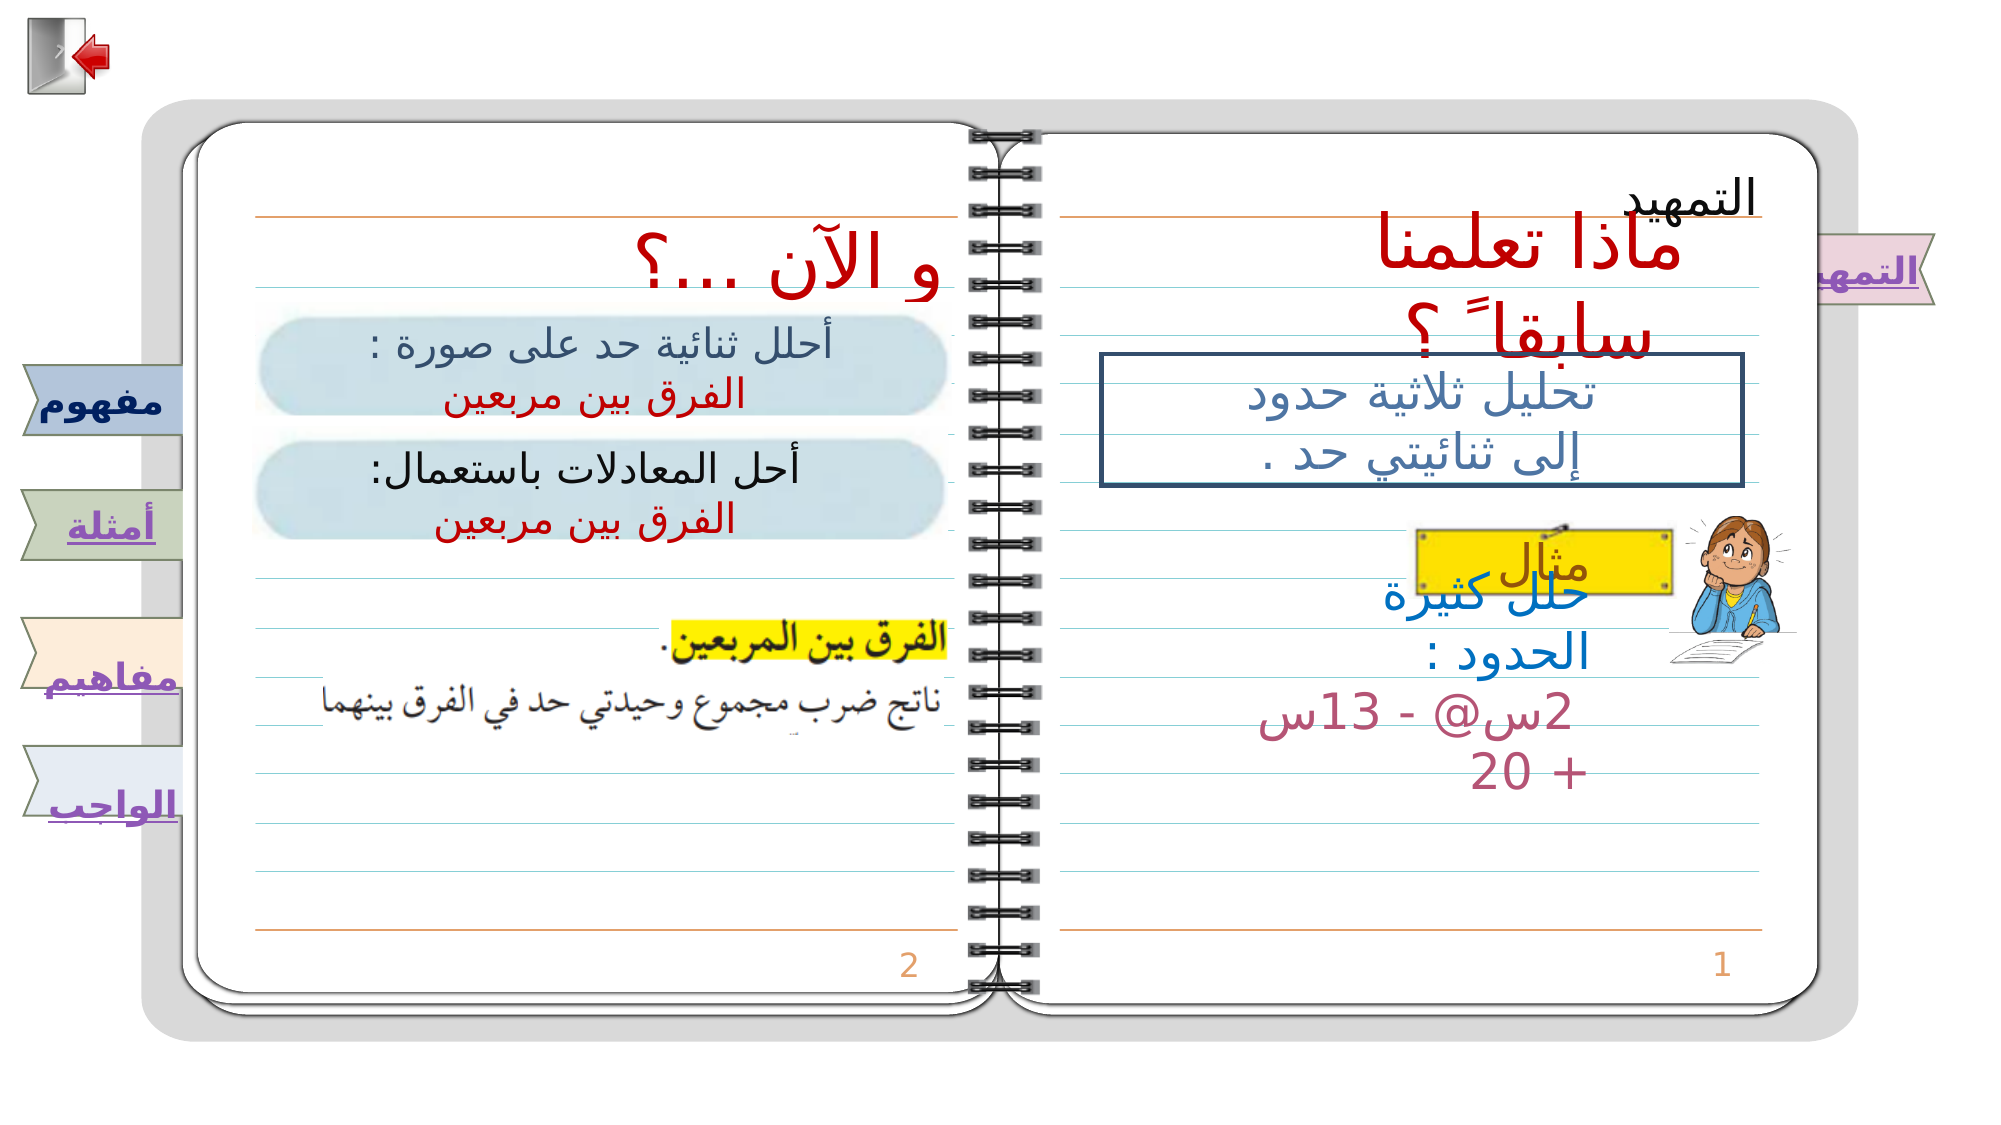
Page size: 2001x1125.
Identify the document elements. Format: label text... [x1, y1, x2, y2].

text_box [252, 425, 949, 549]
picture [176, 116, 1824, 1022]
text_box مفاهيم [20, 616, 176, 689]
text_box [255, 302, 952, 428]
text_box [1406, 520, 1678, 599]
text_box [141, 306, 1859, 1042]
text_box التمهيد [1824, 233, 1936, 306]
text_box [141, 99, 1859, 364]
picture [23, 11, 112, 100]
text_box الواجب [22, 744, 176, 817]
text_box أمثلة [20, 489, 176, 561]
text_box مفهوم [22, 364, 176, 437]
